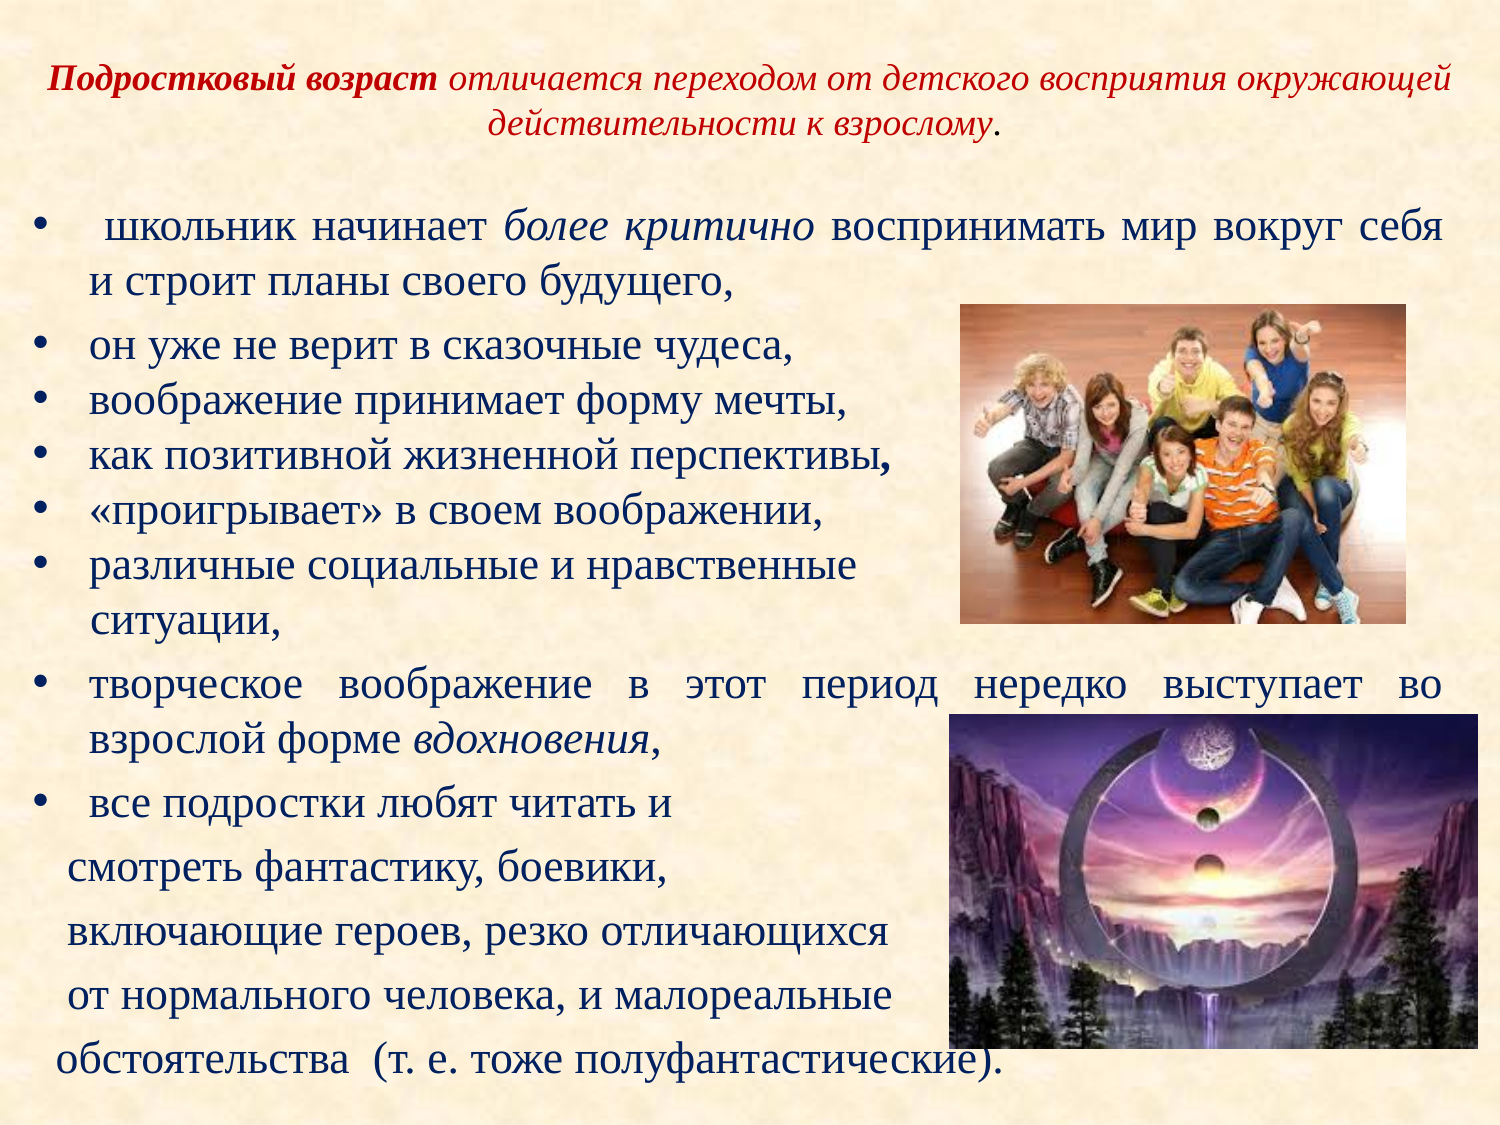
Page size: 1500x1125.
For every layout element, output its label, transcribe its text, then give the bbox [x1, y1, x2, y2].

picture [0, 197, 1500, 1125]
list школьник начинает более критично воспринимать мир вокруг себя и строит планы своего будущего, он уже не верит в сказочные чудеса, воображение принимает форму мечты, как позитивной жизненной перспективы, «проигрывает» в своем воображении, различные социальные и нравственные ситуации, творческое воображение в этот период нередко выступает во взрослой форме вдохновения, все подростки любят читать и смотреть фантастику, боевики, включающие героев, резко отличающихся от нормального человека, и малореальные обстоятельства (т. е. тоже полуфантастические). [17, 187, 1459, 1106]
picture [960, 304, 1406, 624]
title Подростковый возраст отличается переходом от детского восприятия окружающей действительности к взрослому. [0, 0, 1500, 197]
